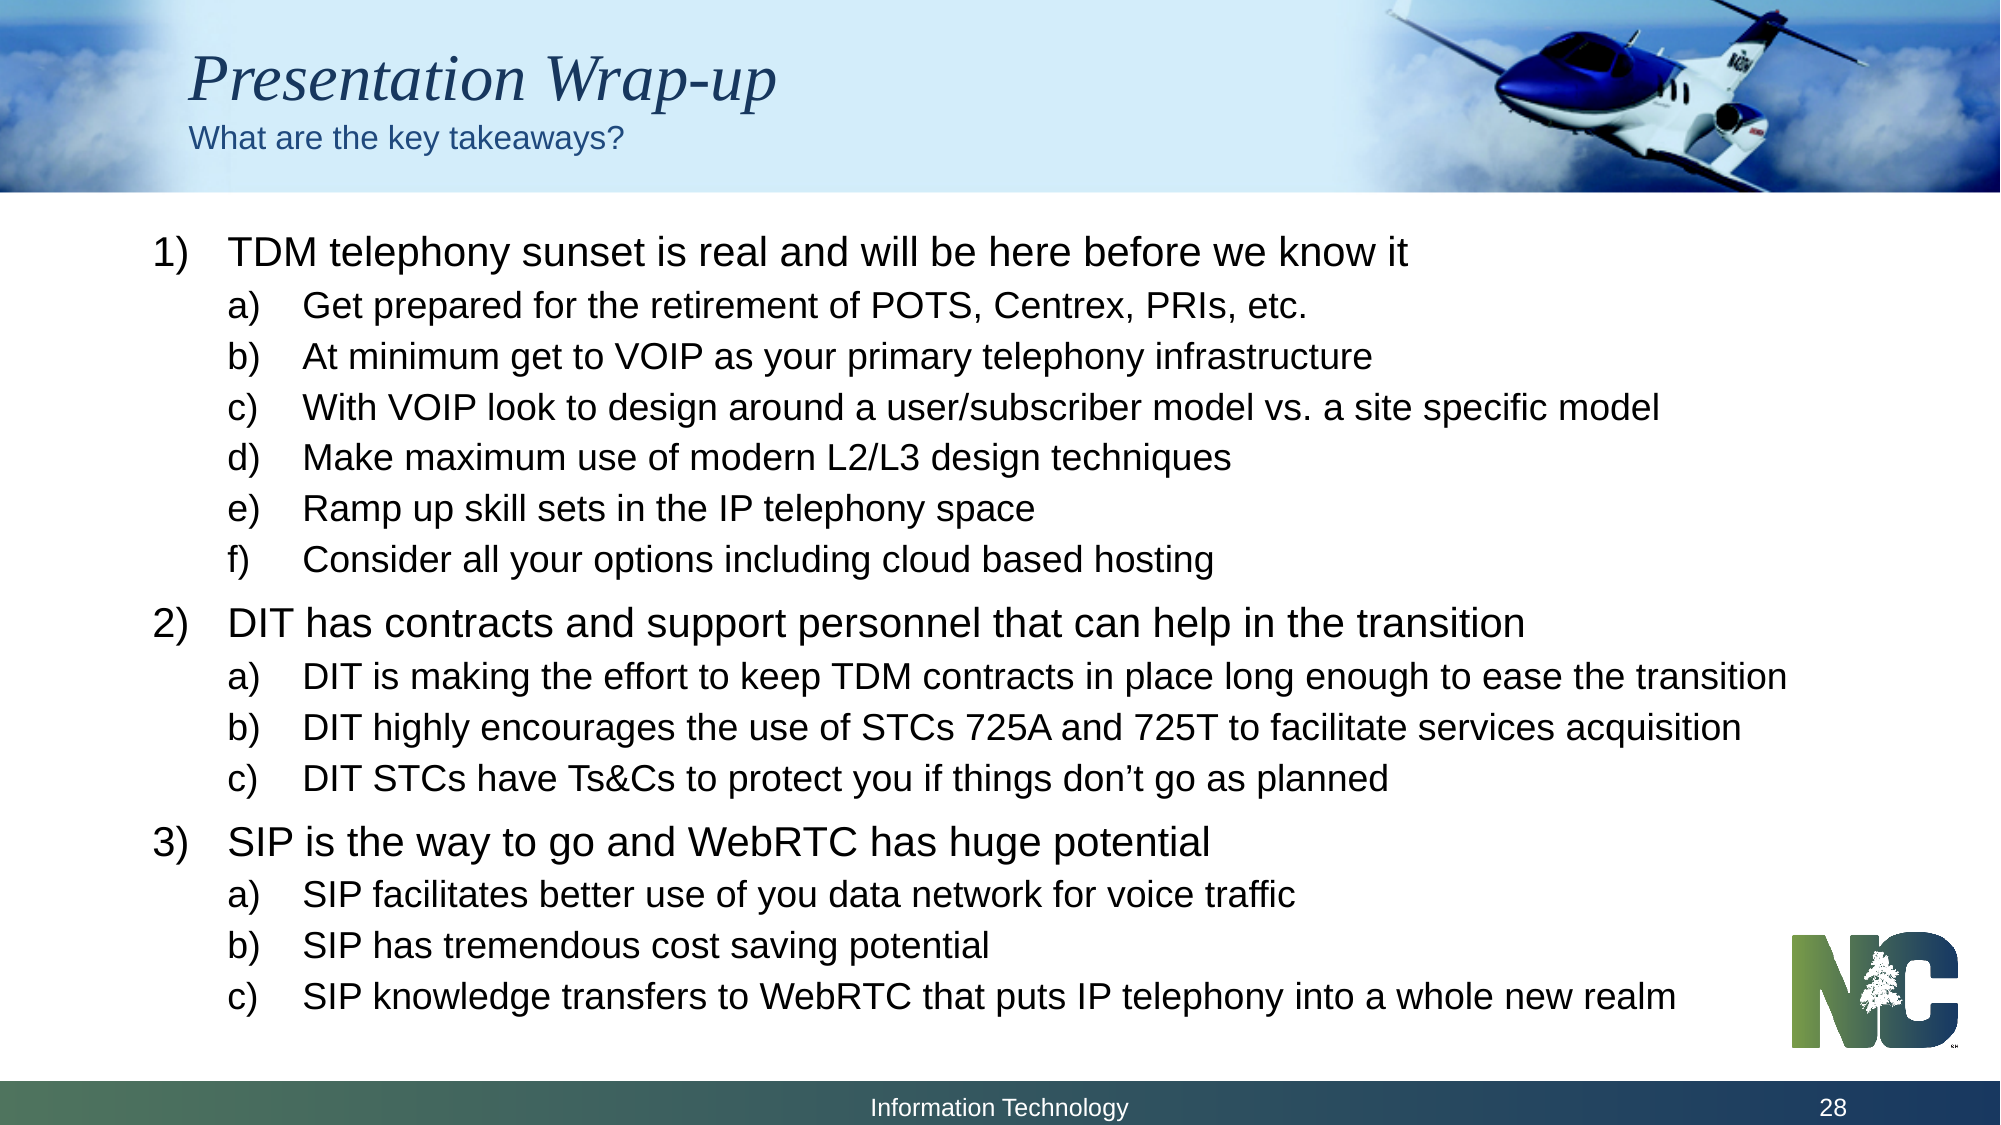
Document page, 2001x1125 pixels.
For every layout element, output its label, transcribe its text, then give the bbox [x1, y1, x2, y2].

subtitle What are the key takeaways? [173, 92, 1375, 187]
picture [1863, 932, 1958, 1048]
list TDM telephony sunset is real and will be here before we know it Get prepared for the retirement of POTS, Centrex, PRIs, etc. At minimum get to VOIP as your primary telephony infrastructure With VOIP look to design around a user/subscriber model vs. a site specific model Make maximum use of modern L2/L3 design techniques Ramp up skill sets in the IP telephony space Consider all your options including cloud based hosting DIT has contracts and support personnel that can help in the transition DIT is making the effort to keep TDM contracts in place long enough to ease the transition DIT highly encourages the use of STCs 725A and 725T to facilitate services acquisition DIT STCs have Ts&Cs to protect you if things don’t go as planned SIP is the way to go and WebRTC has huge potential SIP facilitates better use of you data network for voice traffic SIP has tremendous cost saving potential SIP knowledge transfers to WebRTC that puts IP telephony into a whole new realm [137, 223, 1863, 1077]
picture [0, 0, 2000, 219]
footer Information Technology [662, 1076, 1338, 1125]
title Presentation Wrap-up [173, 33, 1375, 92]
